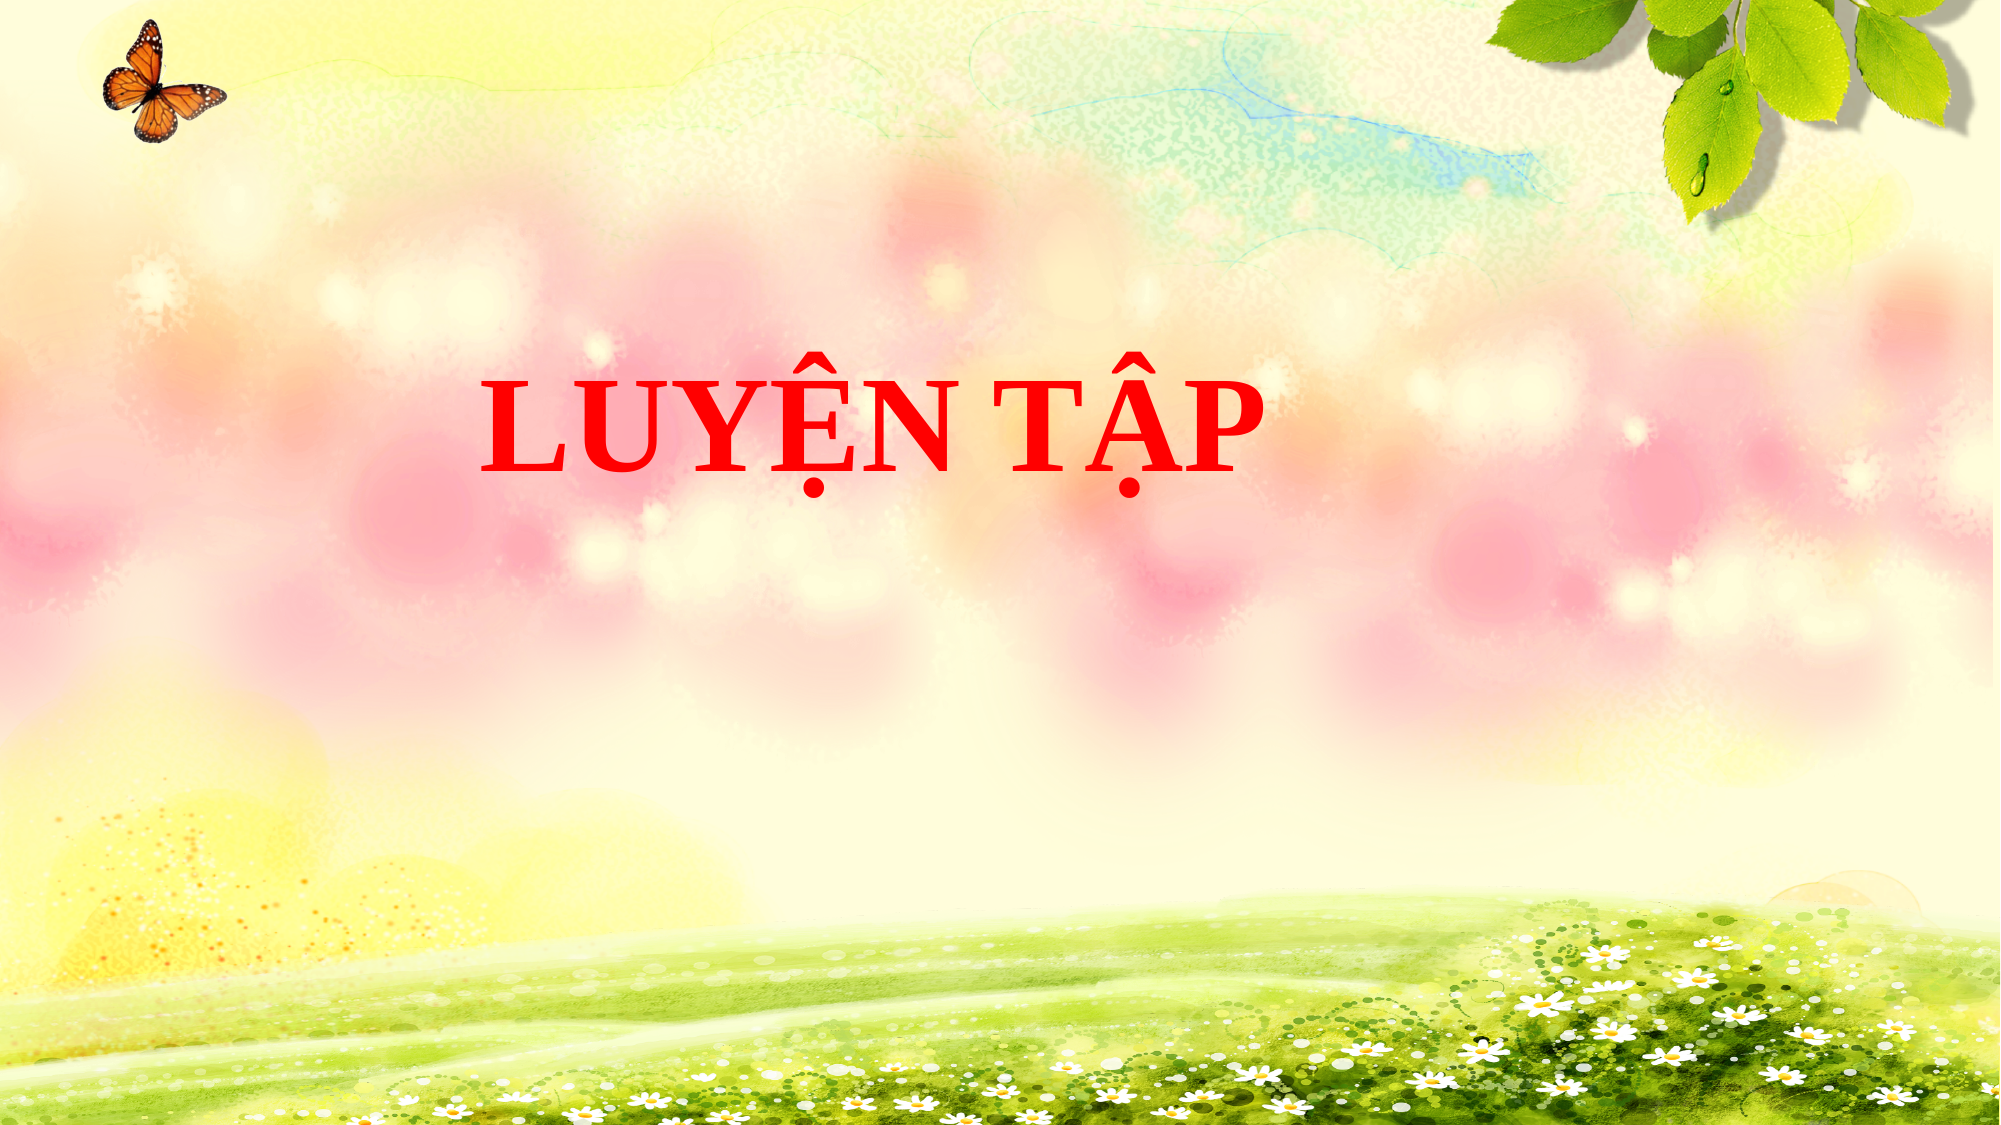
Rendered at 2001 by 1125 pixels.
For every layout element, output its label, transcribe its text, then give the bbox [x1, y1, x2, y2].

text_box LUYỆN TẬP [465, 326, 1360, 507]
picture [0, 0, 2001, 1125]
